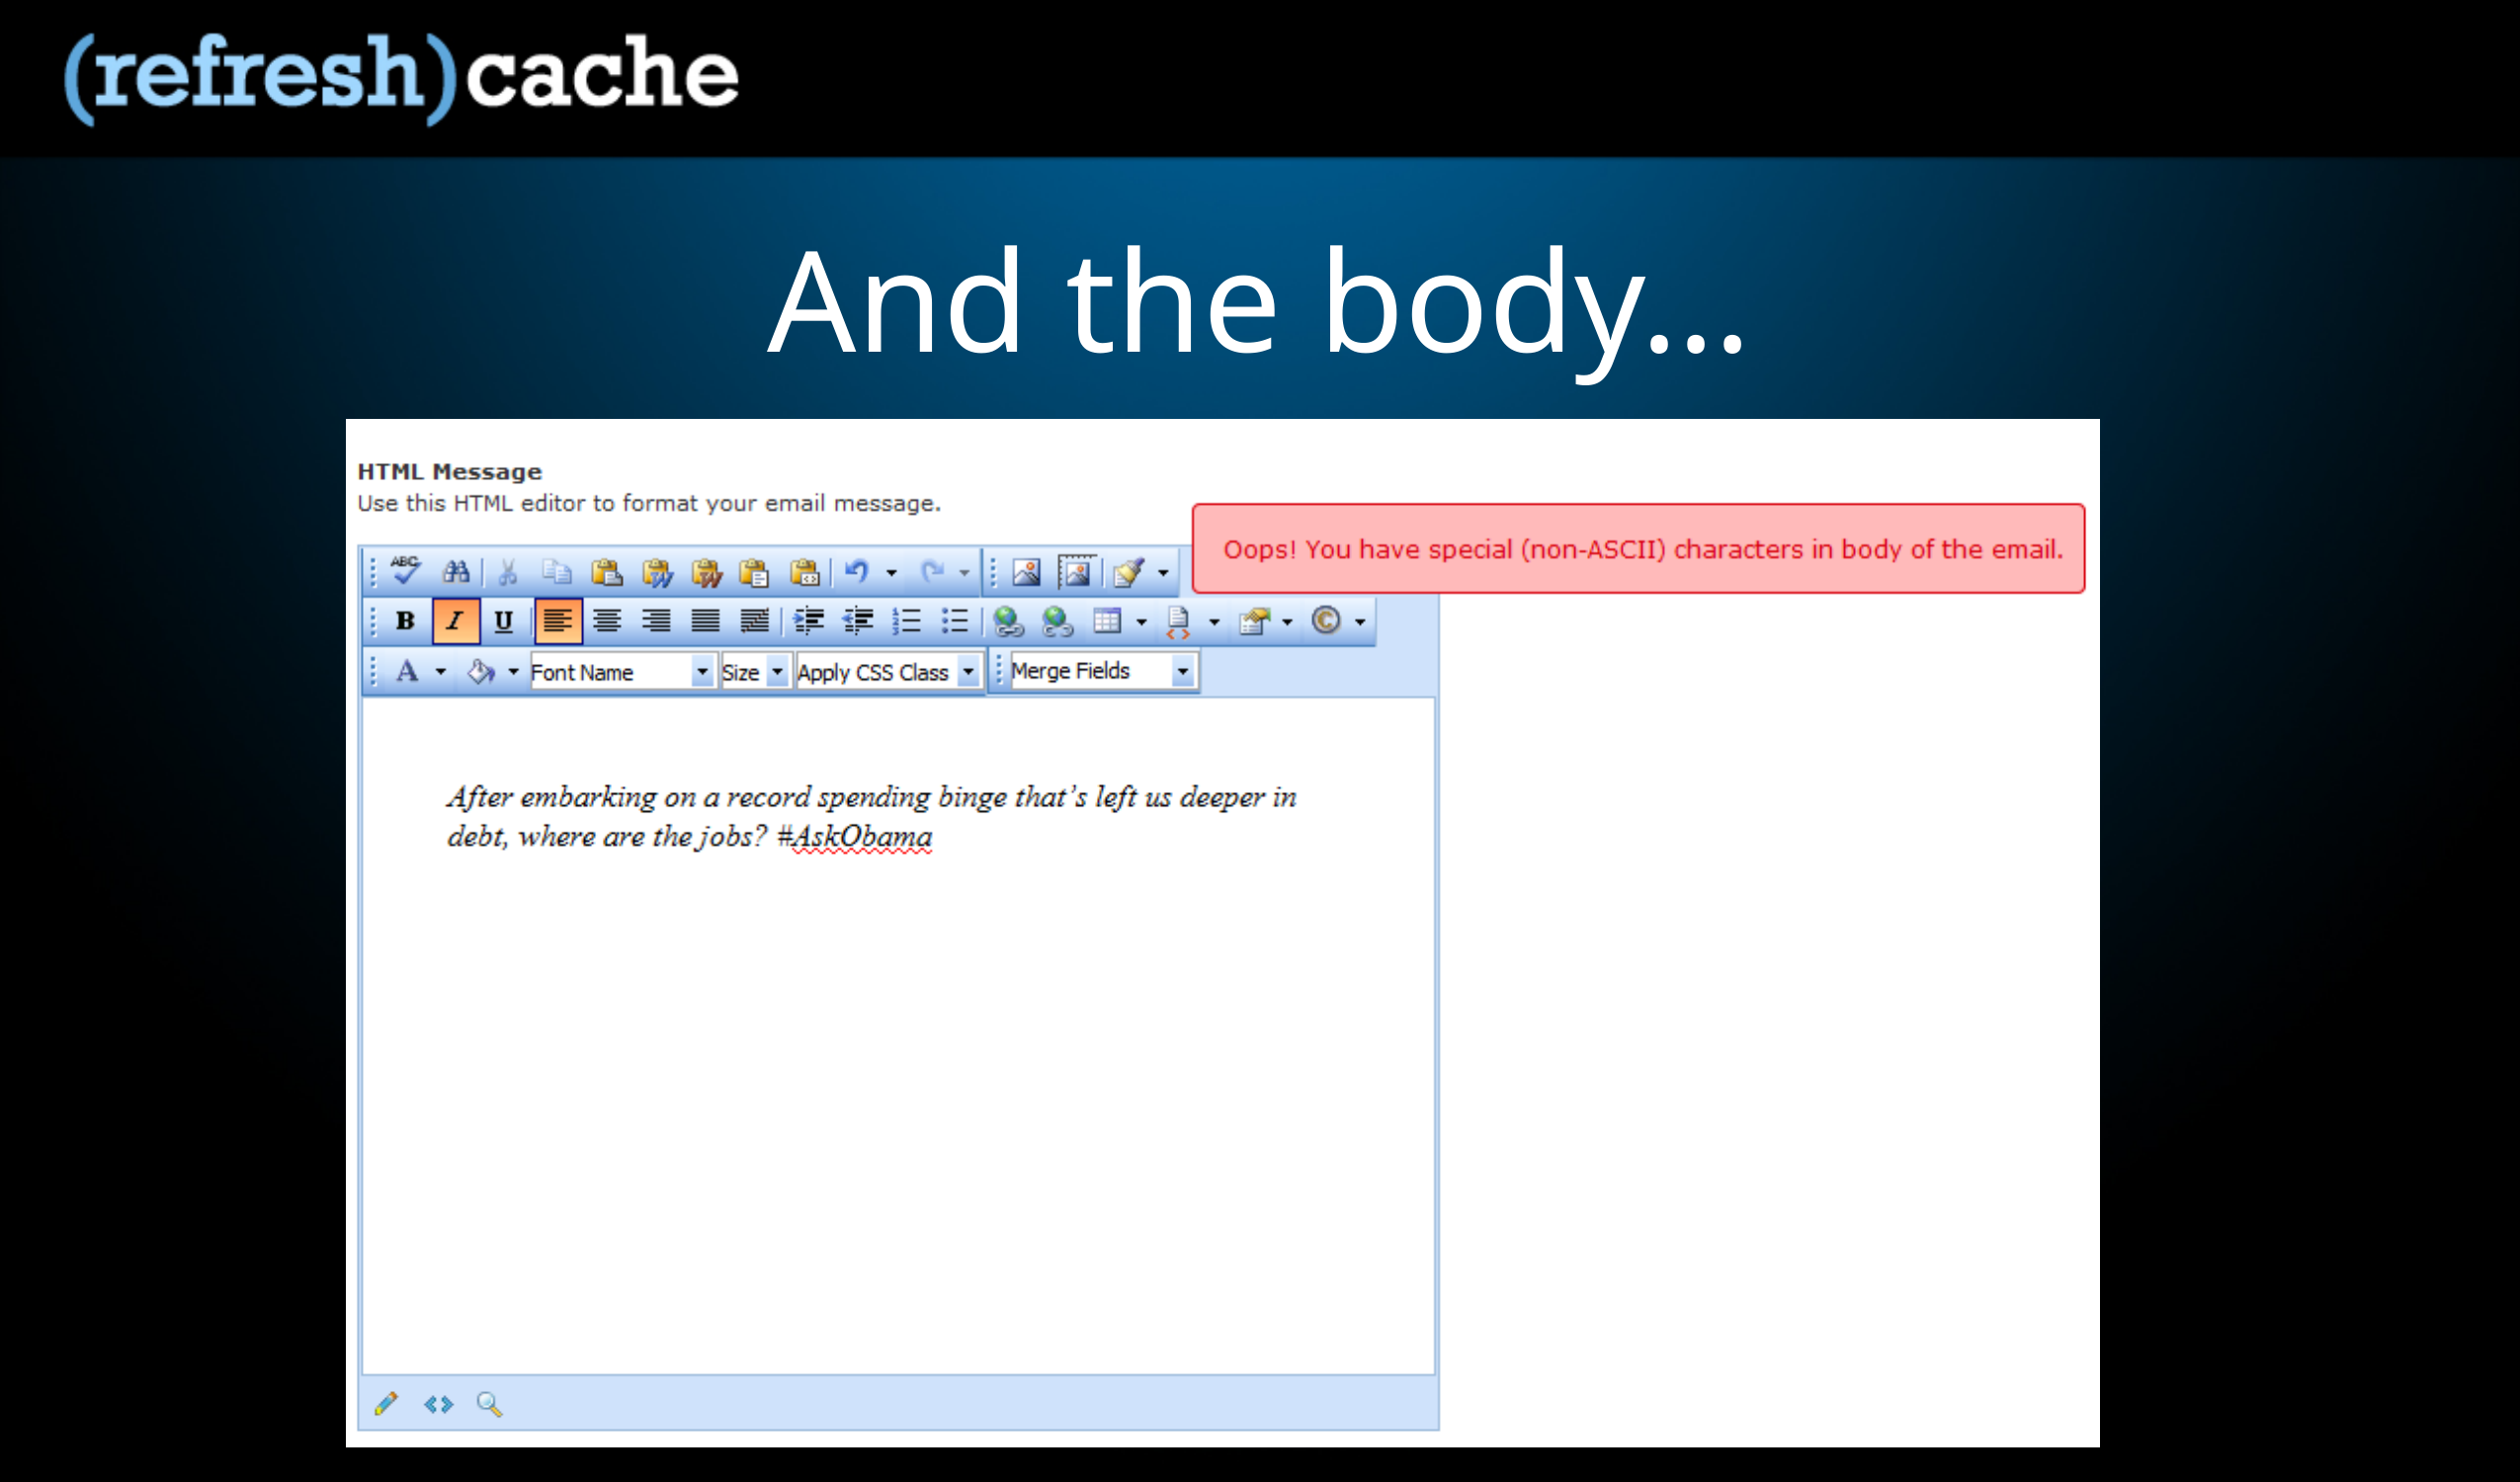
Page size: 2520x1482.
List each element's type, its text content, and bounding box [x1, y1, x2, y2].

title And the body… [126, 172, 2394, 420]
picture [0, 0, 2520, 1482]
